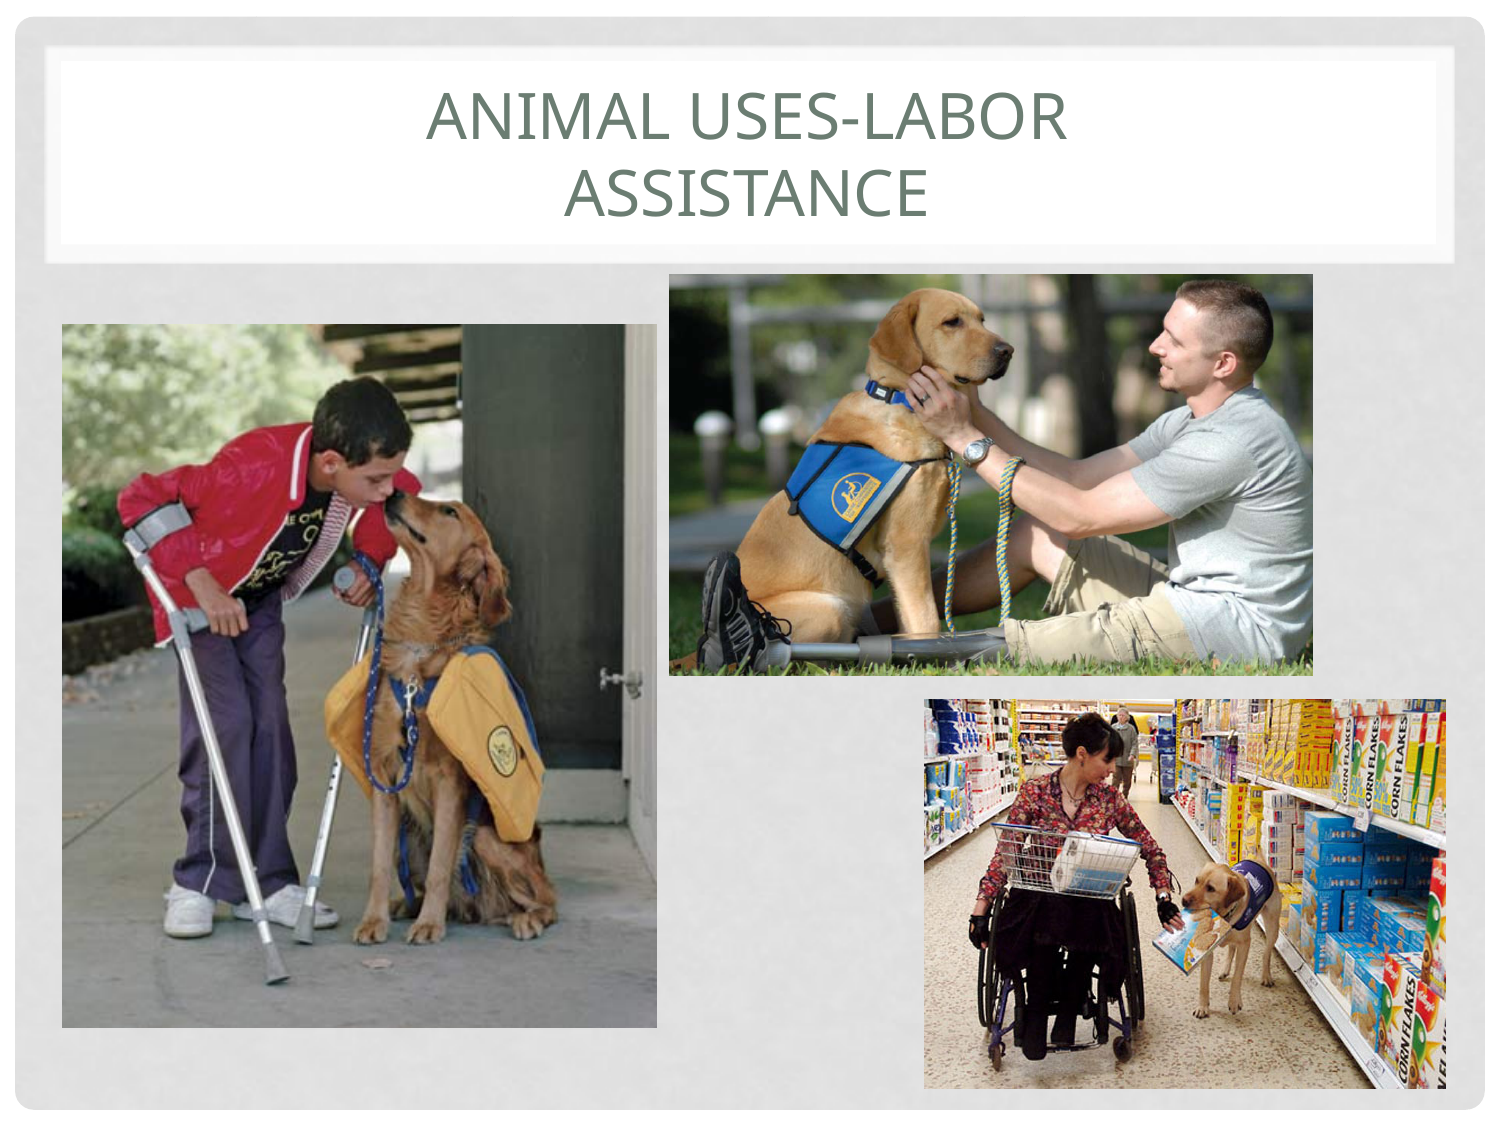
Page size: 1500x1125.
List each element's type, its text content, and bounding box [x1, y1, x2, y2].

picture [669, 274, 1313, 676]
title Animal Uses-Labor Assistance [69, 66, 1425, 238]
picture [62, 324, 657, 1029]
picture [924, 699, 1446, 1089]
